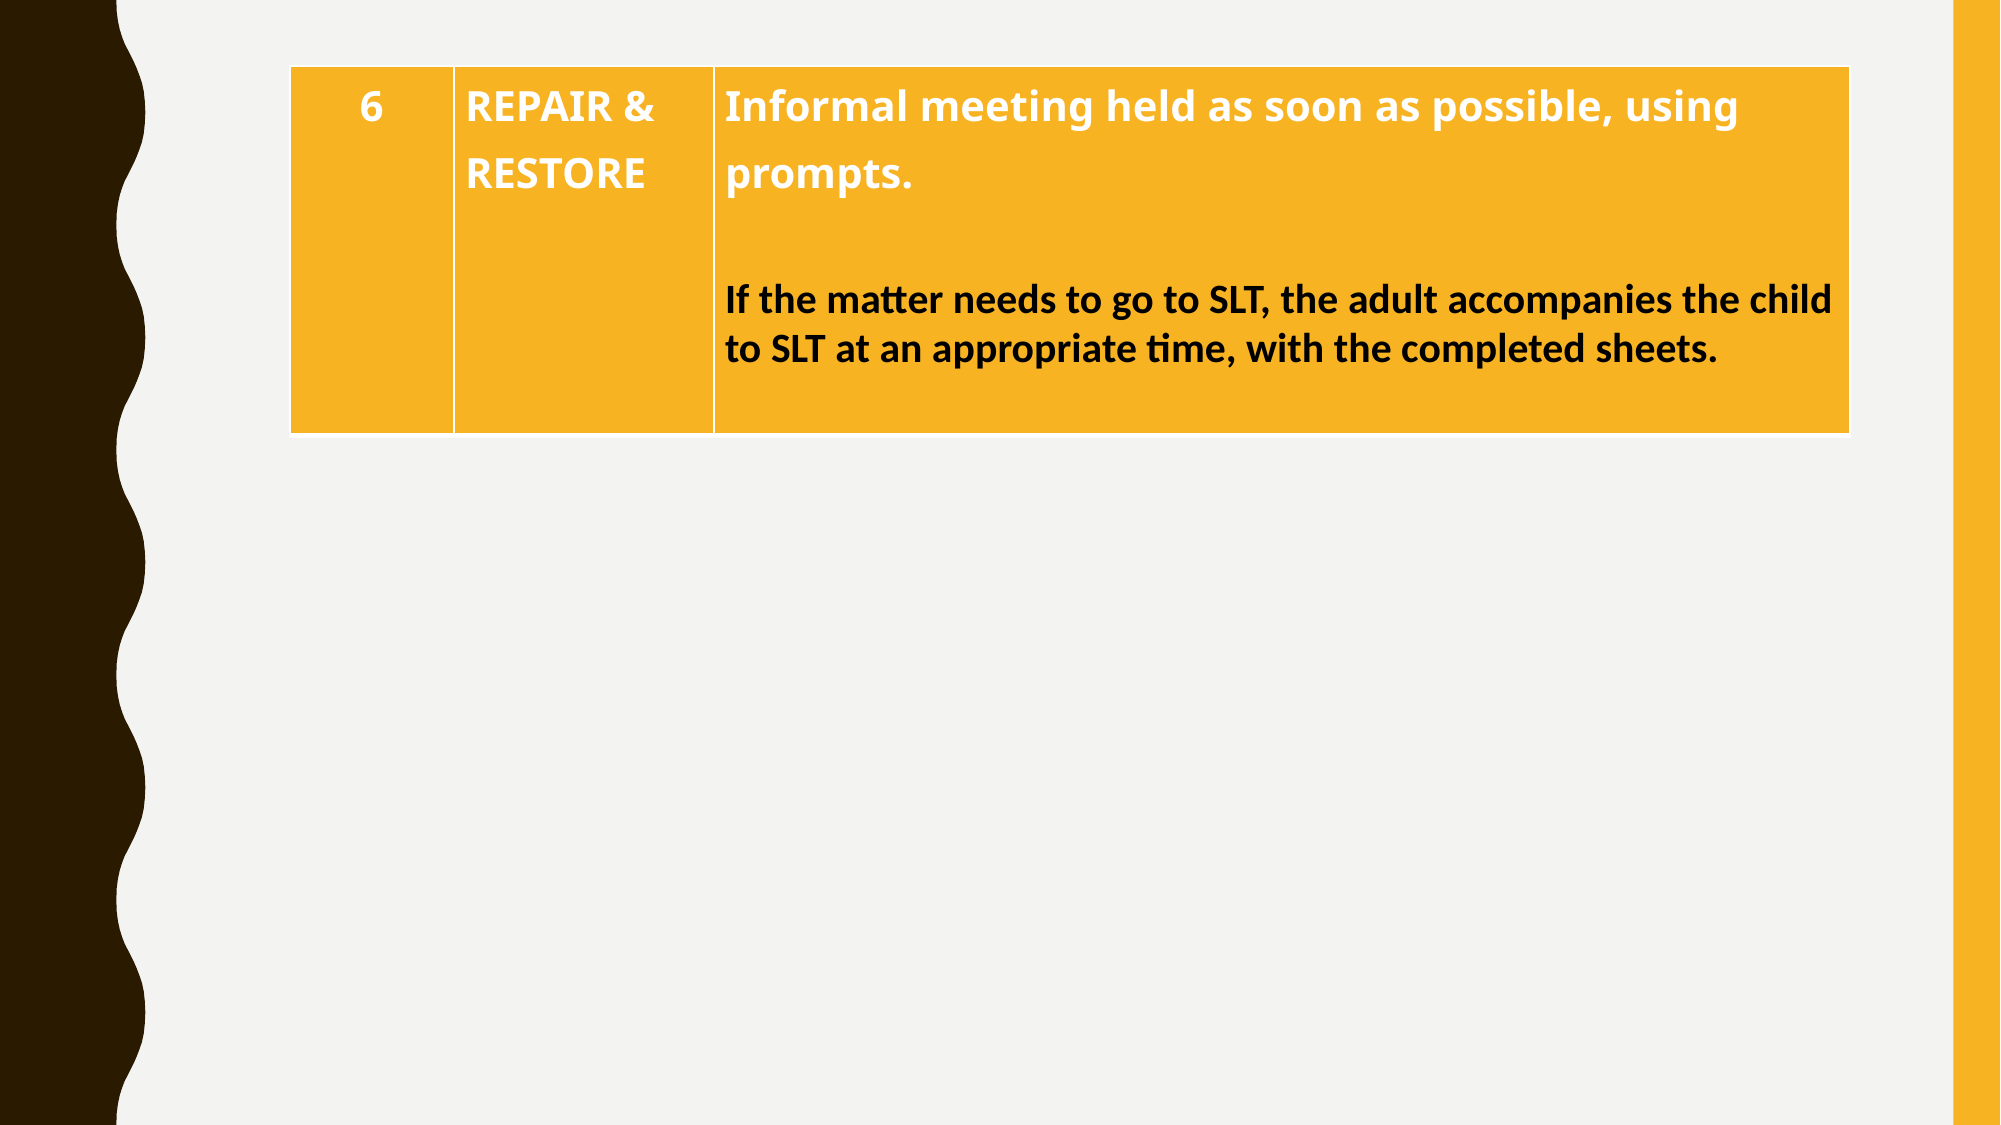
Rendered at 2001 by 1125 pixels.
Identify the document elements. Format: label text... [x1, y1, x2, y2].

table_header Informal meeting held as soon as possible, using prompts. If the matter needs to go to SLT, the adult accompanies the child to SLT at an appropriate time, with the completed sheets. [715, 67, 1849, 433]
table_header REPAIR & RESTORE [455, 67, 713, 433]
table_header 6 [291, 67, 453, 433]
